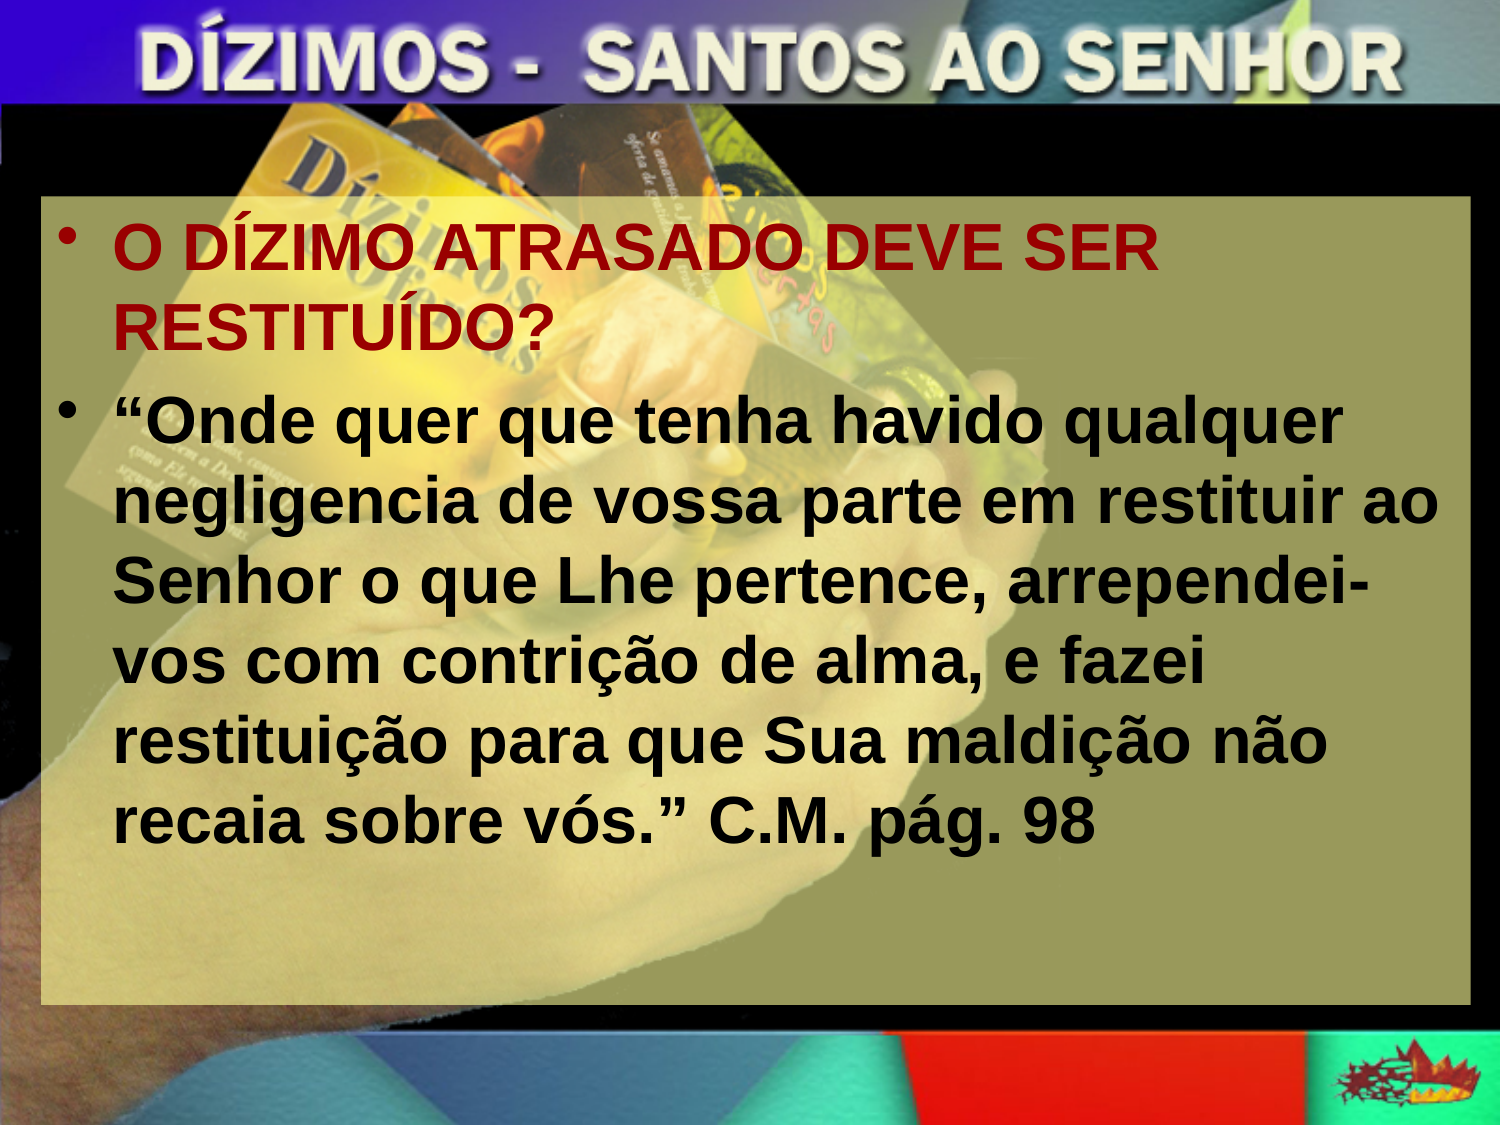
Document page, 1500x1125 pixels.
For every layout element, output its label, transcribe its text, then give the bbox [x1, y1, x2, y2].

picture [0, 0, 1500, 1125]
list O DÍZIMO ATRASADO DEVE SER RESTITUÍDO? “Onde quer que tenha havido qualquer negligencia de vossa parte em restituir ao Senhor o que Lhe pertence, arrependei-vos com contrição de alma, e fazei restituição para que Sua maldição não recaia sobre vós.” C.M. pág. 98 [41, 196, 1471, 1005]
